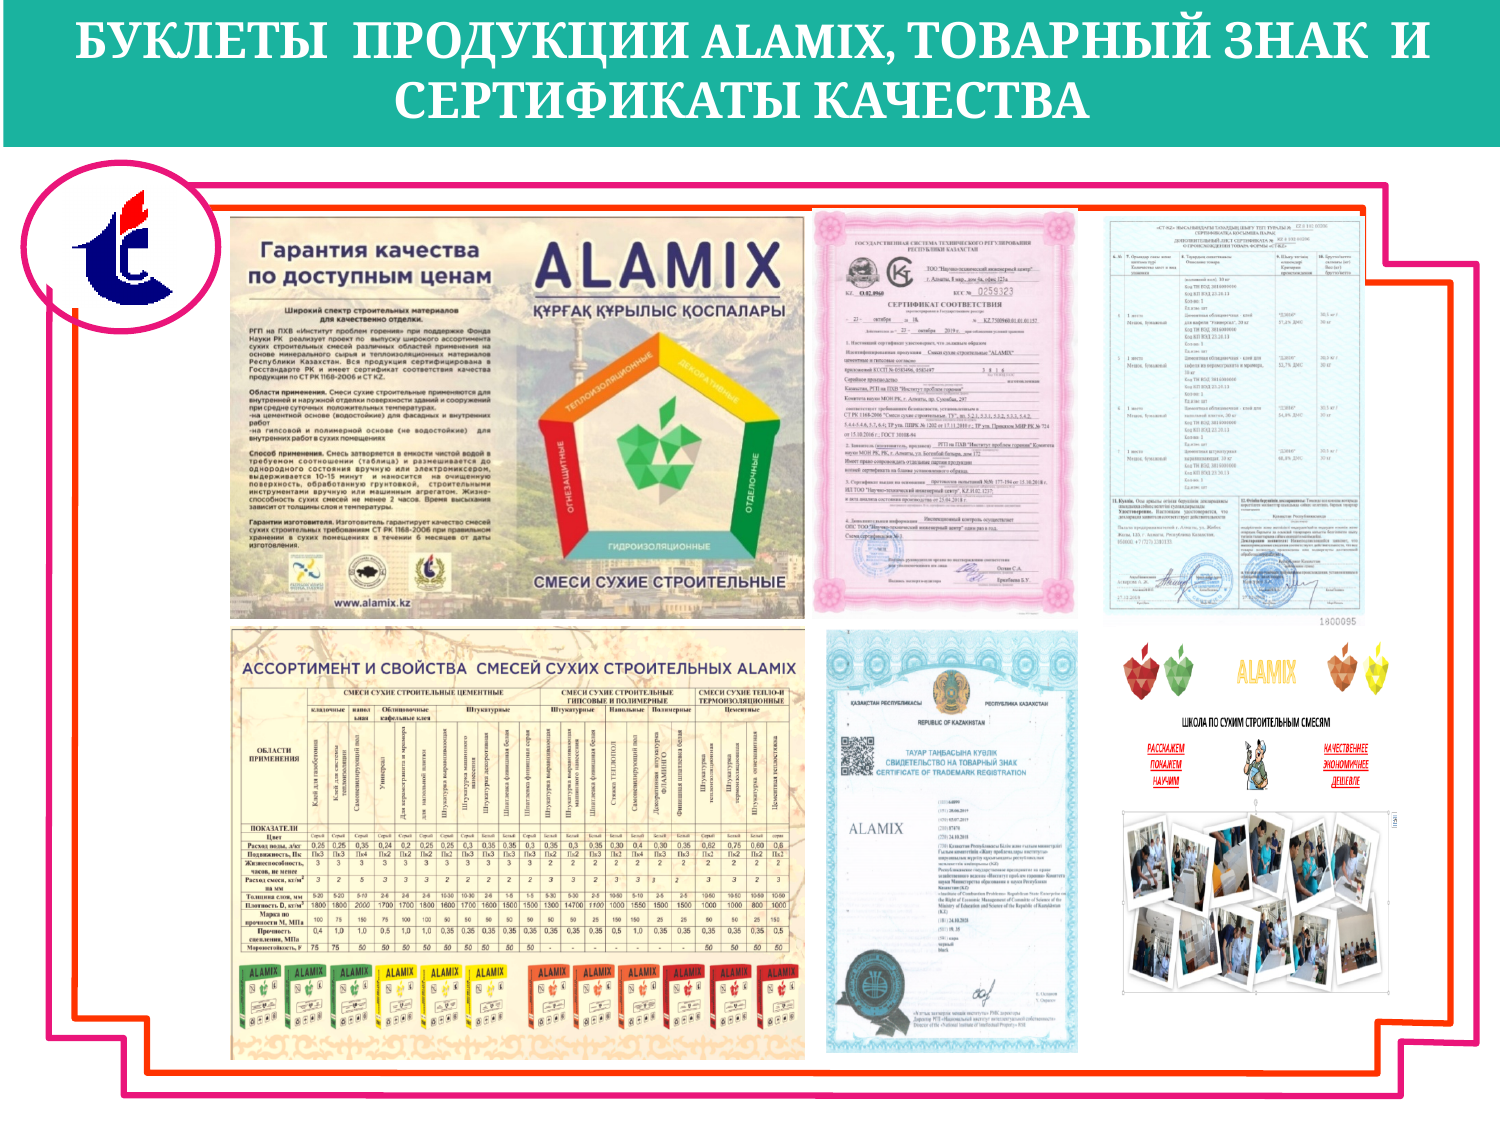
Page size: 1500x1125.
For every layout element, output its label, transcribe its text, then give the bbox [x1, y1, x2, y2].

picture [812, 208, 1078, 620]
picture [229, 215, 805, 620]
picture [229, 625, 805, 1061]
picture [826, 629, 1078, 1053]
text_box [23, 162, 1477, 1097]
picture [1103, 215, 1397, 1012]
text_box БУКЛЕТЫ ПРОДУКЦИИ ALAMIX, ТОВАРНЫЙ ЗНАК И СЕРТИФИКАТЫ КАЧЕСТВА [1, 0, 1500, 149]
